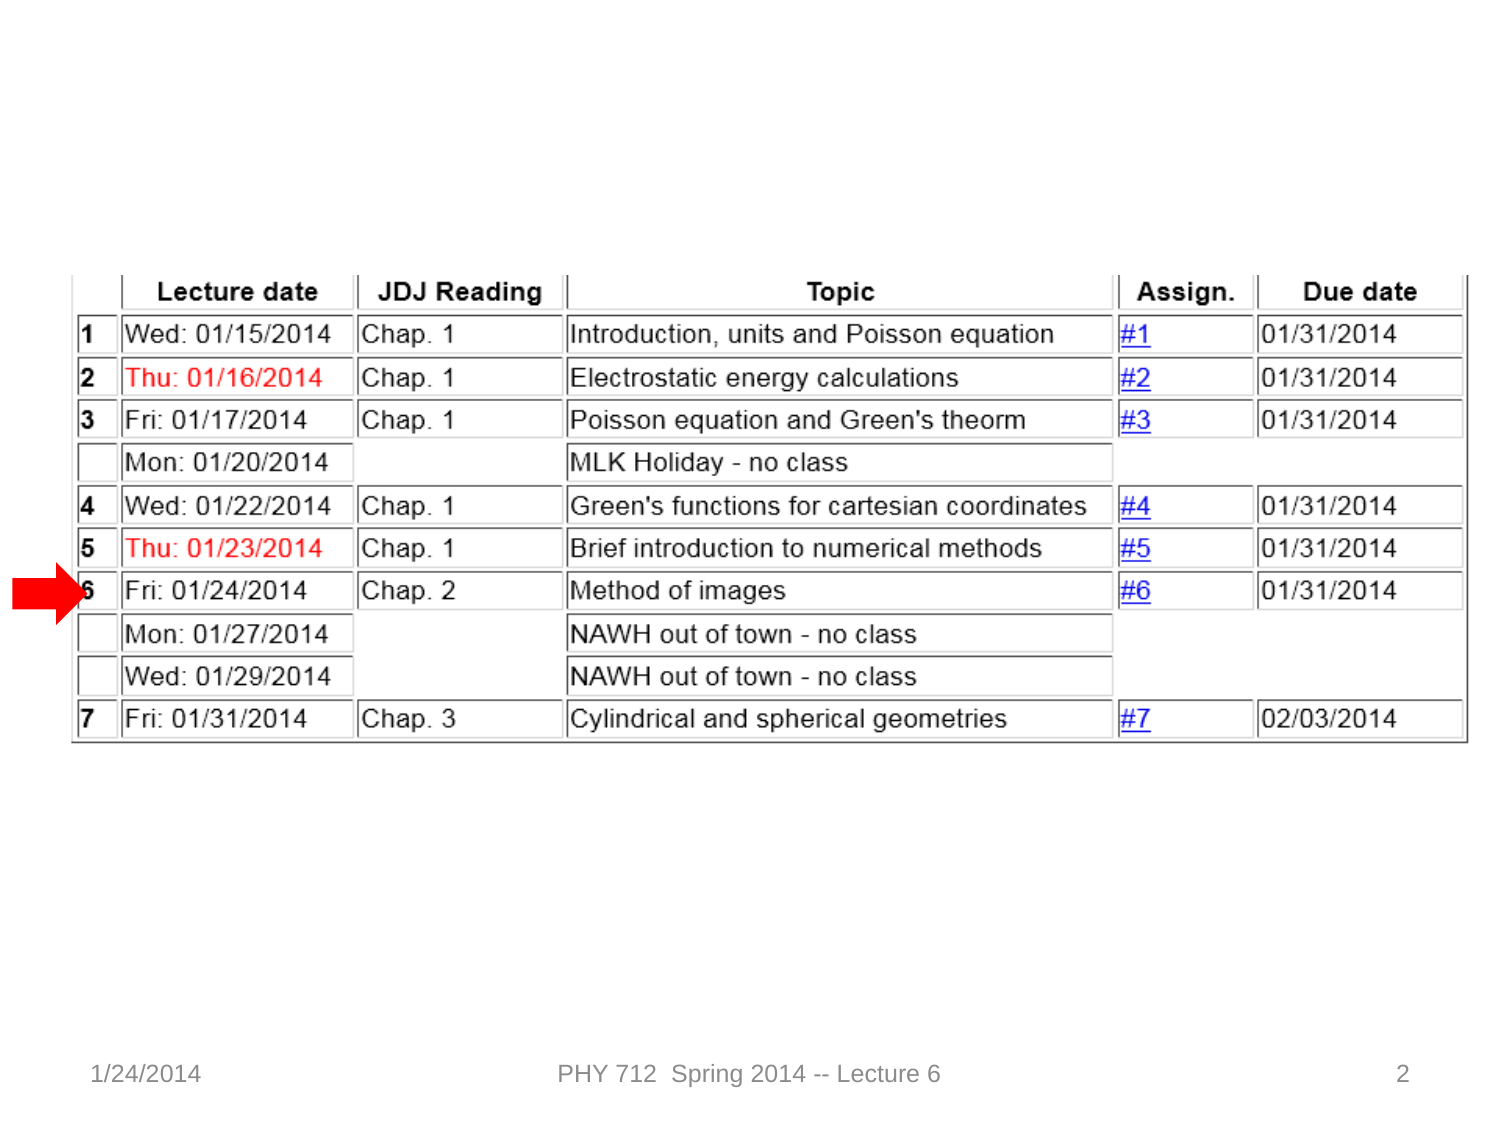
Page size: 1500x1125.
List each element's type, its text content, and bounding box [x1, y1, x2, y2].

footer PHY 712 Spring 2014 -- Lecture 6 [512, 1042, 988, 1103]
slide_number 2 [1074, 1042, 1425, 1103]
picture [54, 274, 1488, 766]
text_box [10, 575, 49, 612]
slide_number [75, 1042, 425, 1103]
